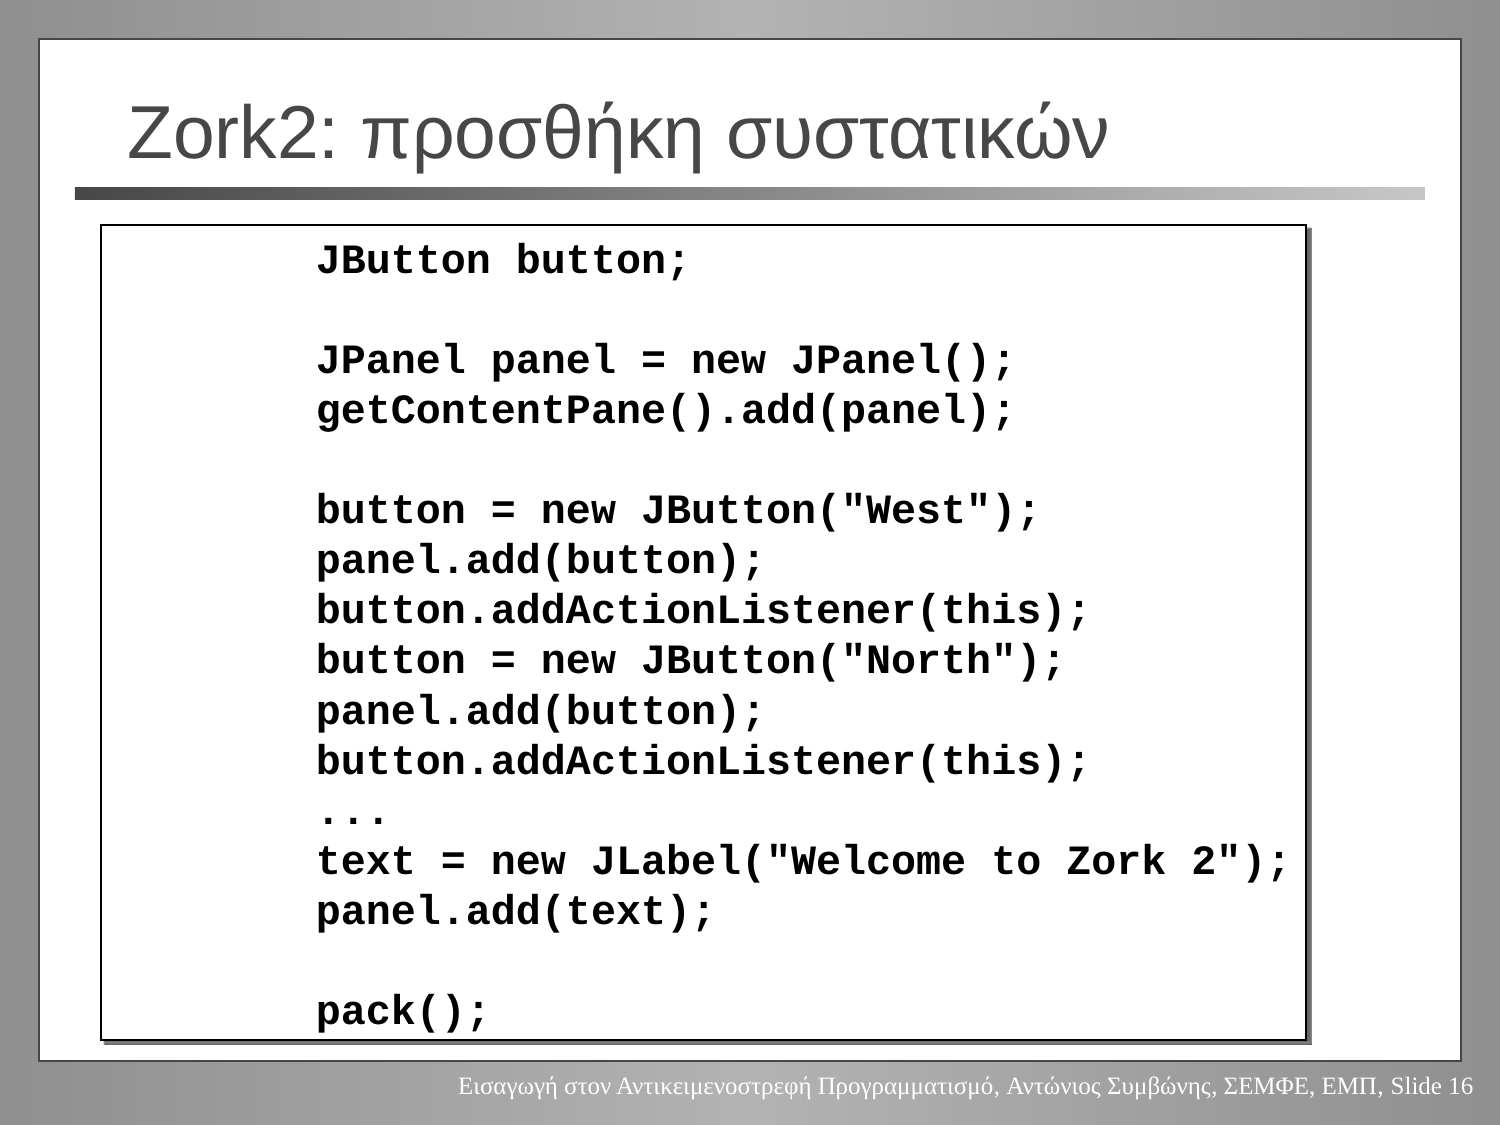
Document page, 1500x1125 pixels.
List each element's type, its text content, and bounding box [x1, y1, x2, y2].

title Zork2: προσθήκη συστατικών [112, 82, 1388, 175]
text_box JButton button; JPanel panel = new JPanel(); getContentPane().add(panel); button = new JButton("West"); panel.add(button); button.addActionListener(this); button = new JButton("North"); panel.add(button); button.addActionListener(this); ... text = new JLabel("Welcome to Zork 2"); panel.add(text); pack(); [100, 224, 1306, 1040]
